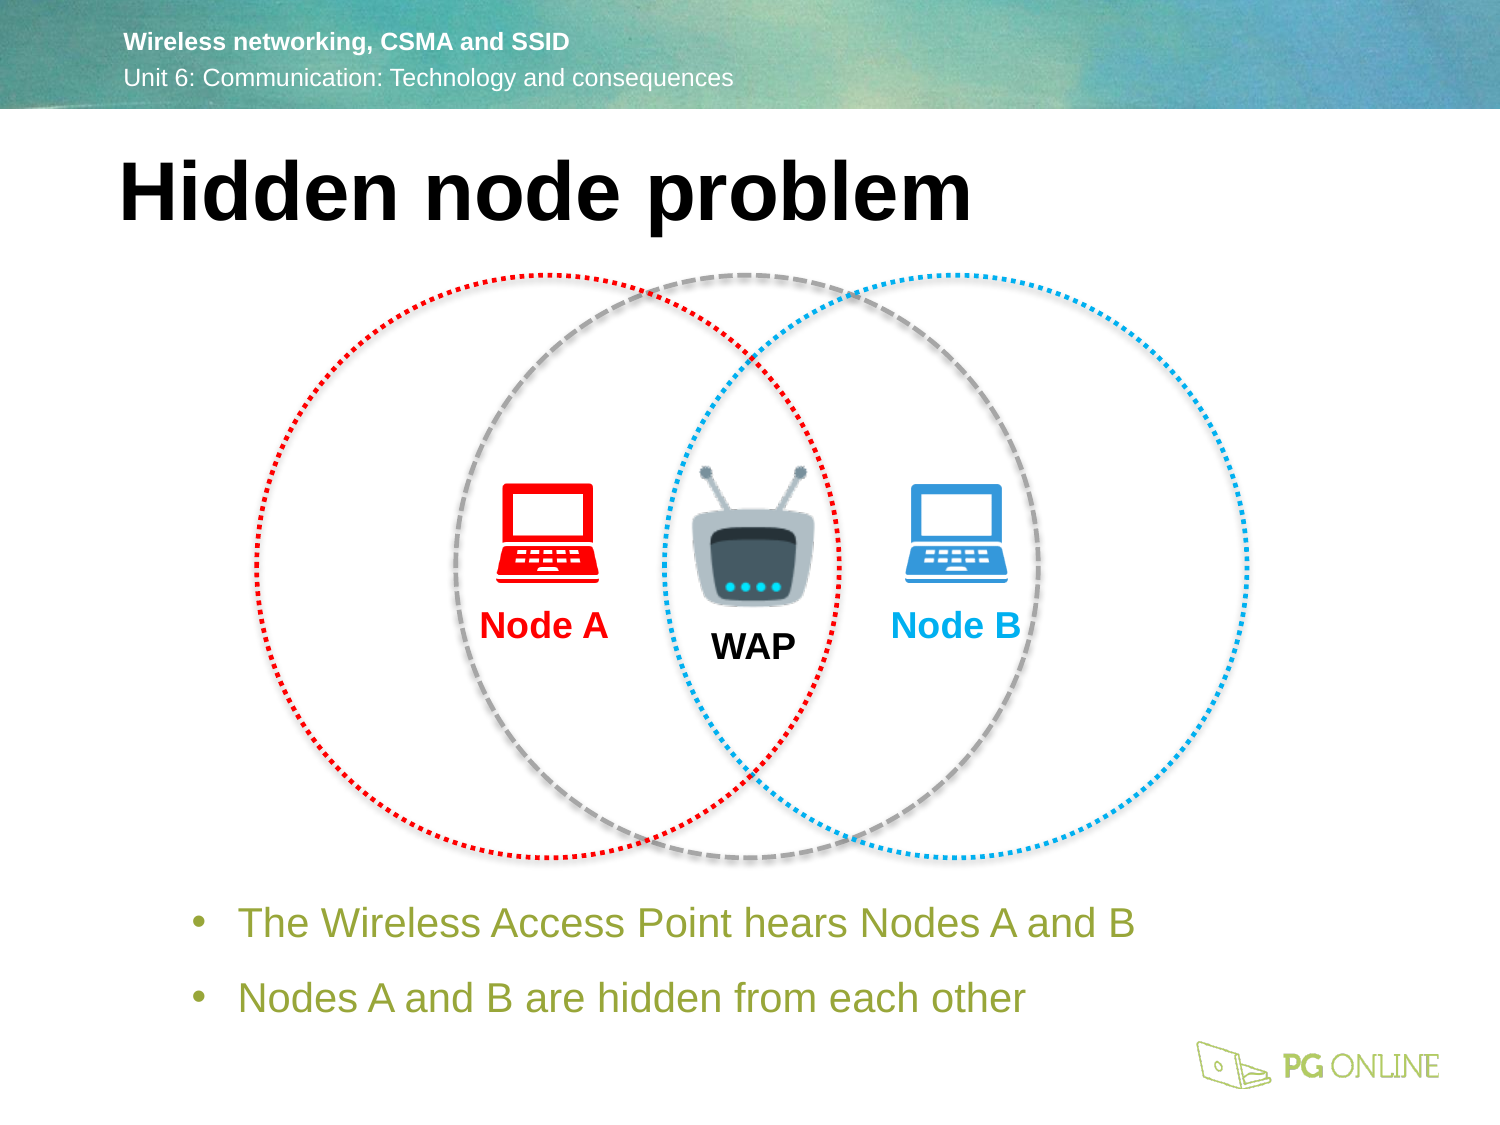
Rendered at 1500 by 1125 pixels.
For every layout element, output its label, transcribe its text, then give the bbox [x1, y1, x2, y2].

picture [0, 0, 1500, 109]
list Hidden node problem [118, 148, 1401, 259]
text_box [256, 274, 1248, 859]
list The Wireless Access Point hears Nodes A and B Nodes A and B are hidden from each other [118, 895, 1398, 1067]
